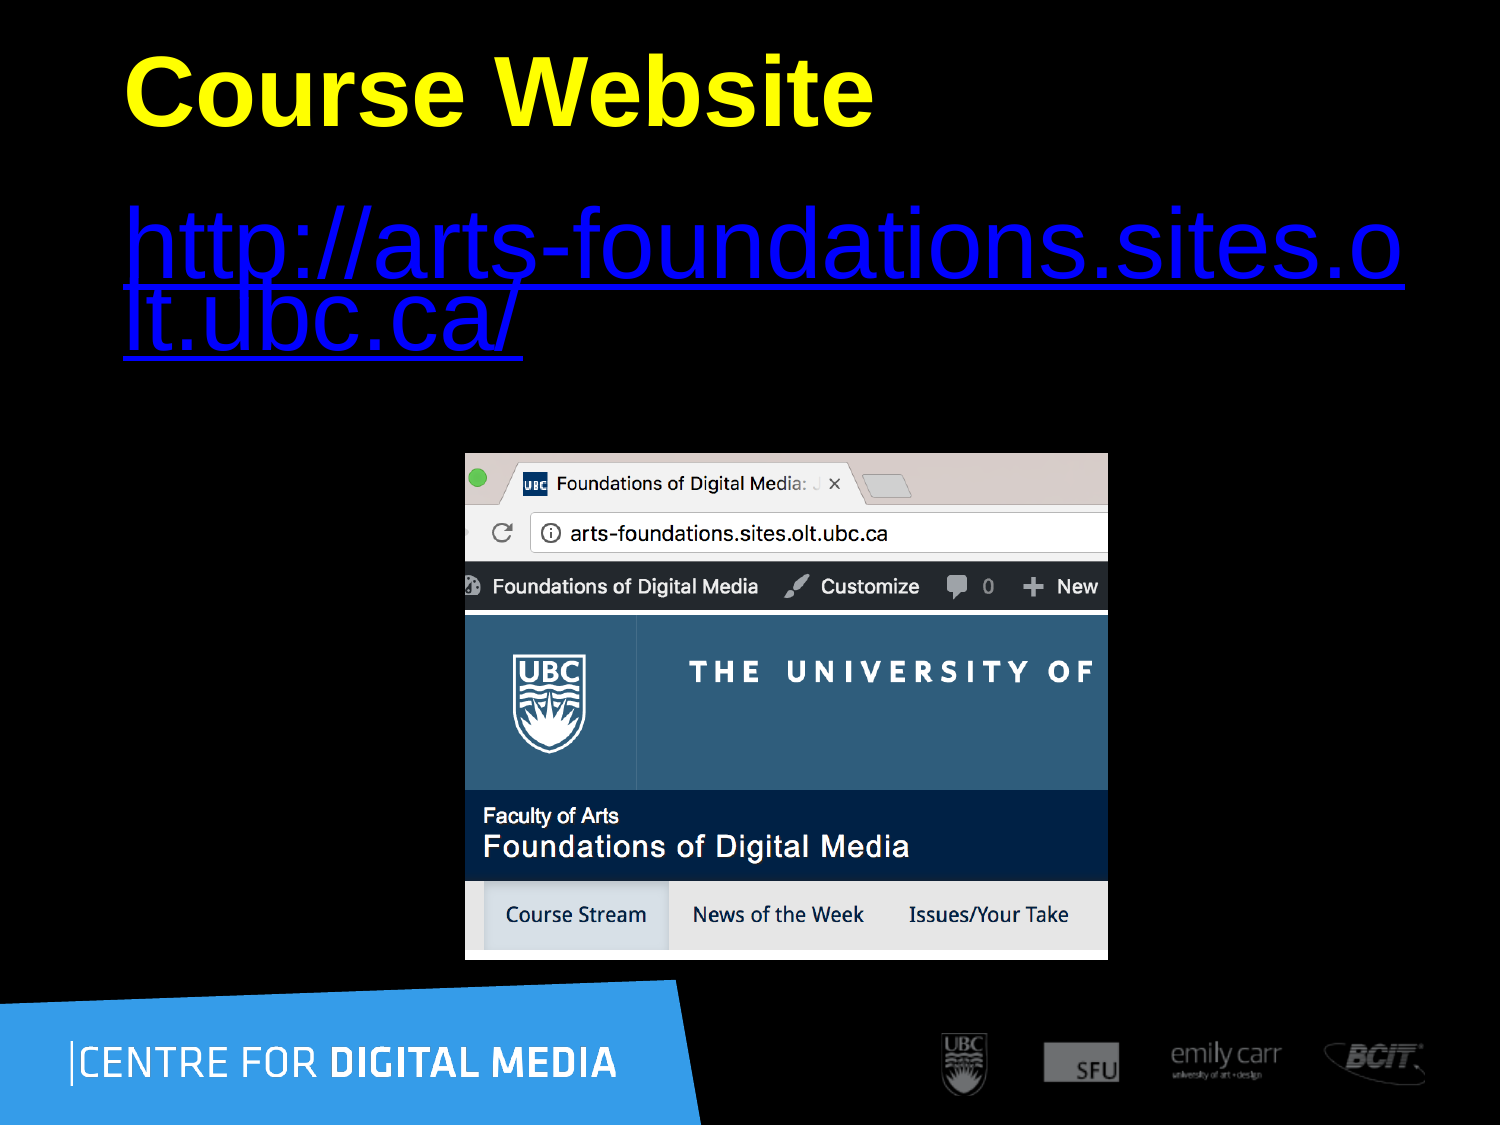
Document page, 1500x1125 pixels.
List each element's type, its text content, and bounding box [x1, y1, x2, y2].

picture [465, 453, 1109, 960]
list http://arts-foundations.sites.olt.ubc.ca/ [110, 194, 1425, 940]
title Course Website [110, 8, 1425, 175]
